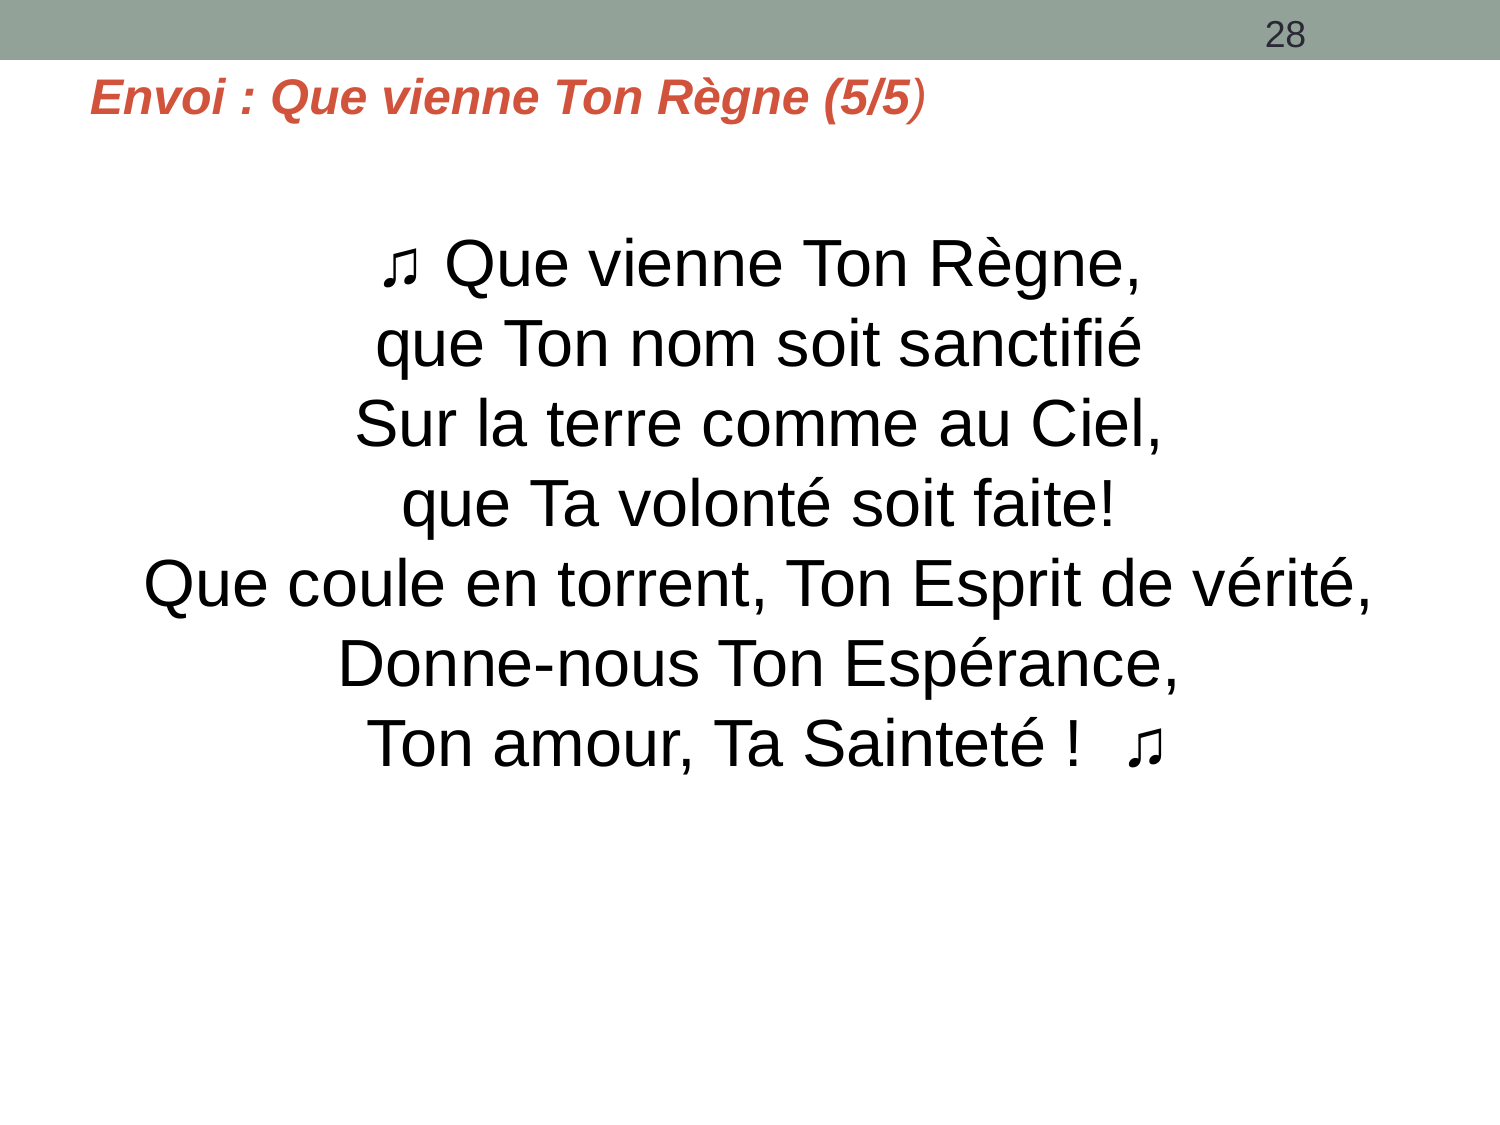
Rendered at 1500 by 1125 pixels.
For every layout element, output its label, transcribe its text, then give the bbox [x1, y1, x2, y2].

slide_number 28 [1250, 3, 1425, 57]
text_box ♫ Que vienne Ton Règne, que Ton nom soit sanctifié Sur la terre comme au Ciel, que Ta volonté soit faite! Que coule en torrent, Ton Esprit de vérité, Donne-nous Ton Espérance, Ton amour, Ta Sainteté ! ♫ [37, 212, 1500, 1125]
title Envoi : Que vienne Ton Règne (5/5) [75, 57, 1317, 163]
